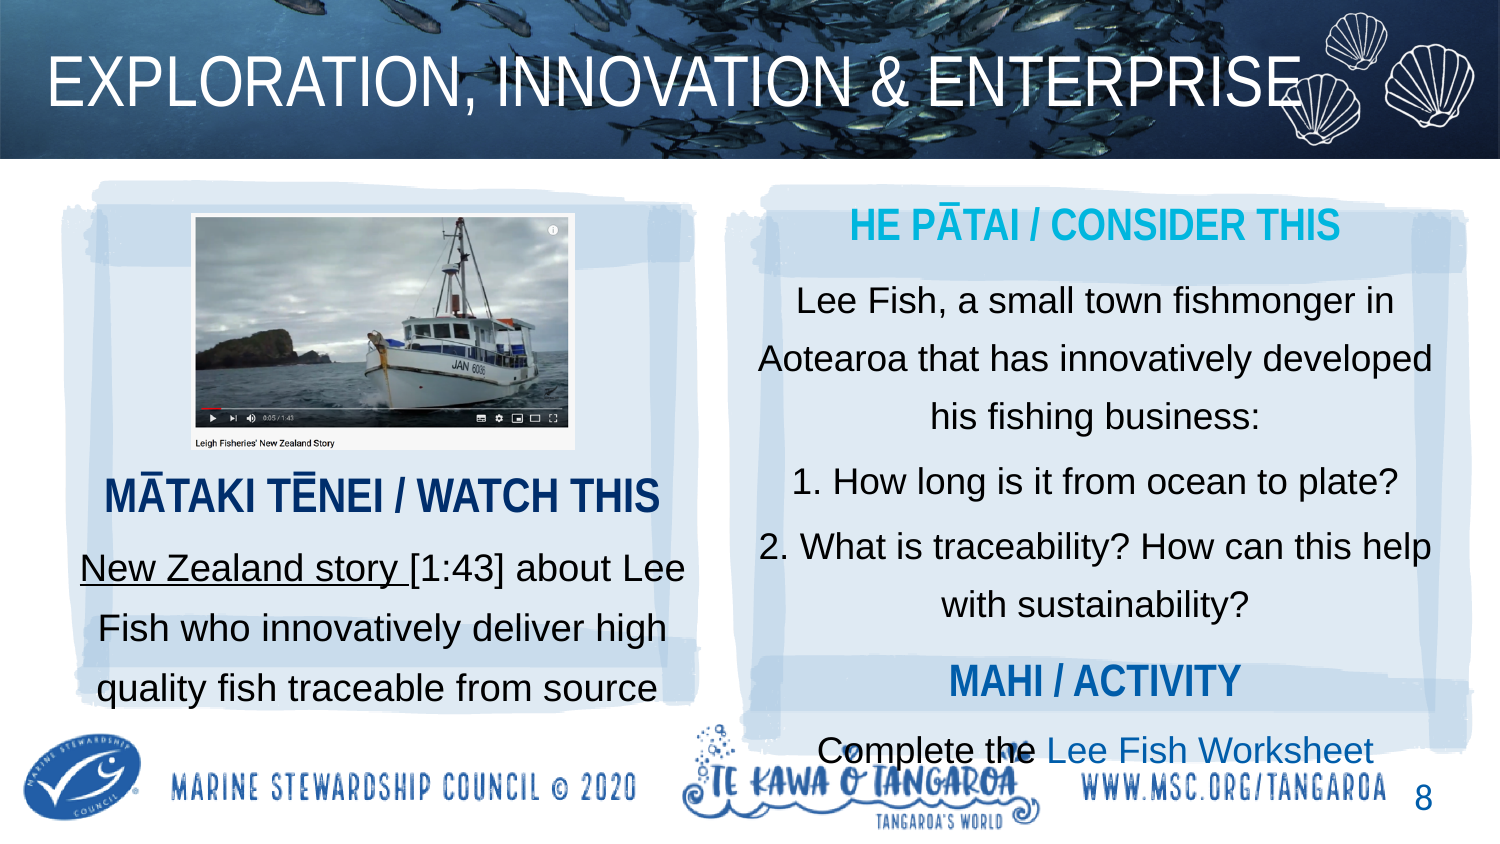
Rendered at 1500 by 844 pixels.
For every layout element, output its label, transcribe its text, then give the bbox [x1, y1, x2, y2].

picture [0, 164, 1500, 838]
picture [0, 0, 1500, 159]
title EXPLORATION, INNOVATION & ENTERPRISE [31, 15, 1328, 140]
